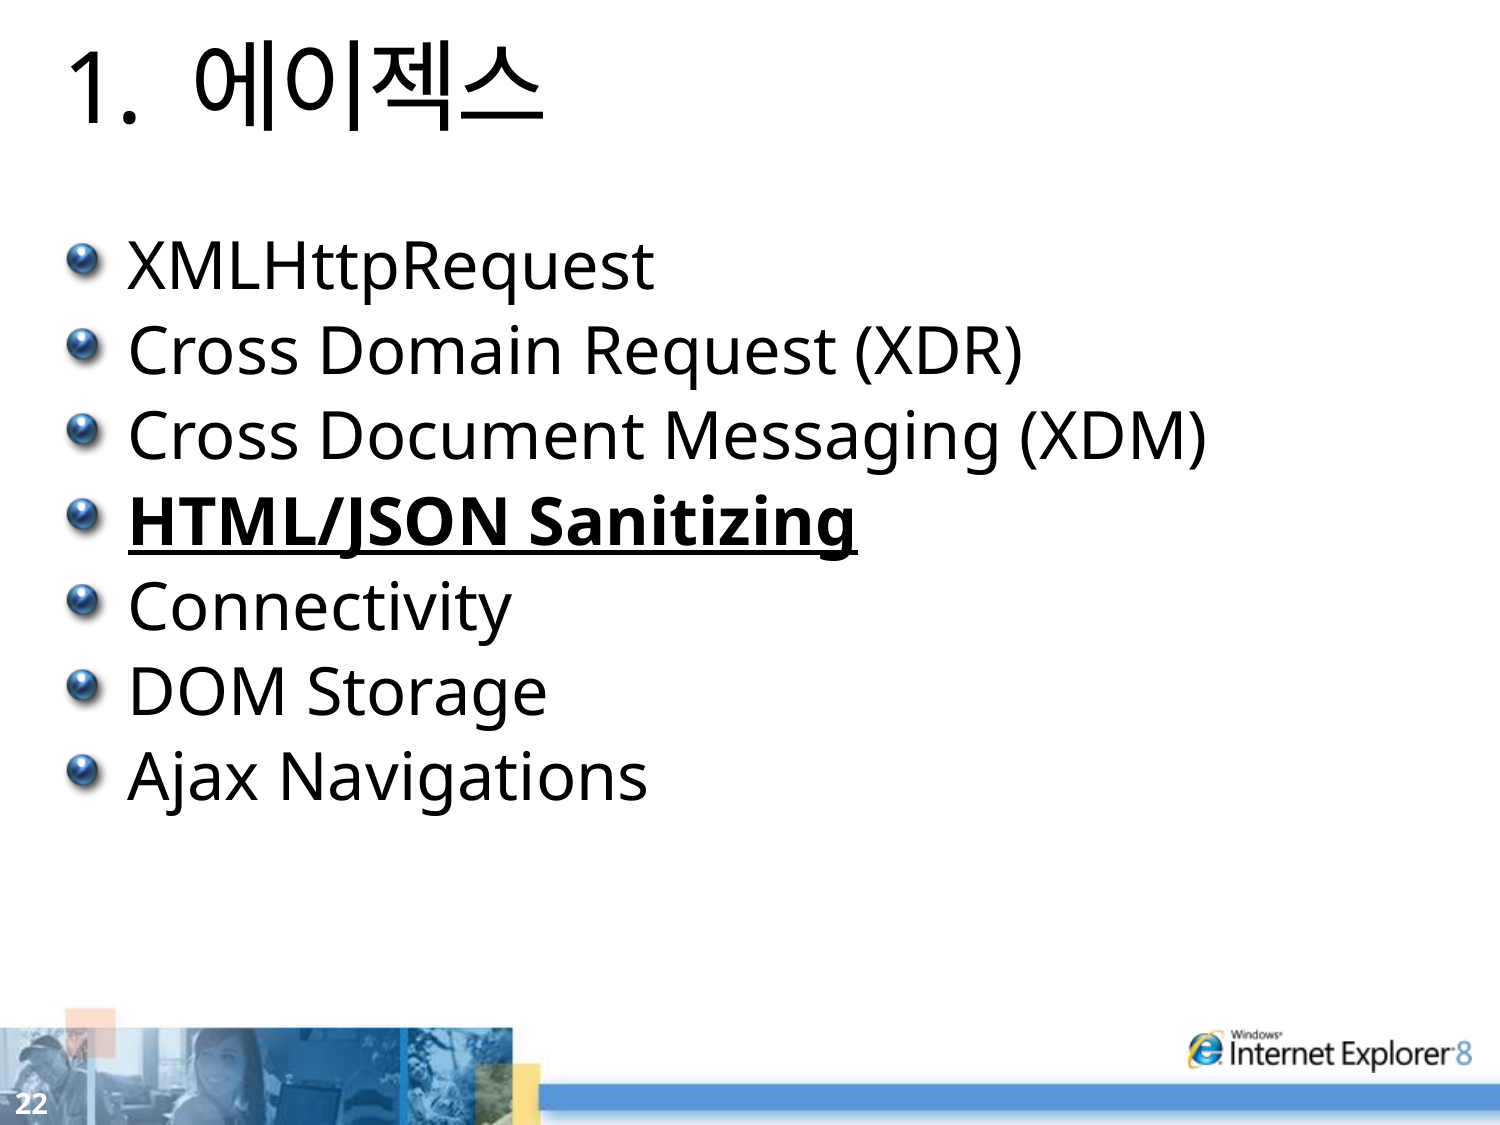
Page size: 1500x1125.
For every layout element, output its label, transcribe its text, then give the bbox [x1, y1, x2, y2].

list XMLHttpRequest Cross Domain Request (XDR) Cross Document Messaging (XDM) HTML/JSON Sanitizing Connectivity DOM Storage Ajax Navigations [62, 231, 1438, 927]
picture [0, 0, 1500, 1125]
title 1. 에이젝스 [62, 37, 1438, 147]
